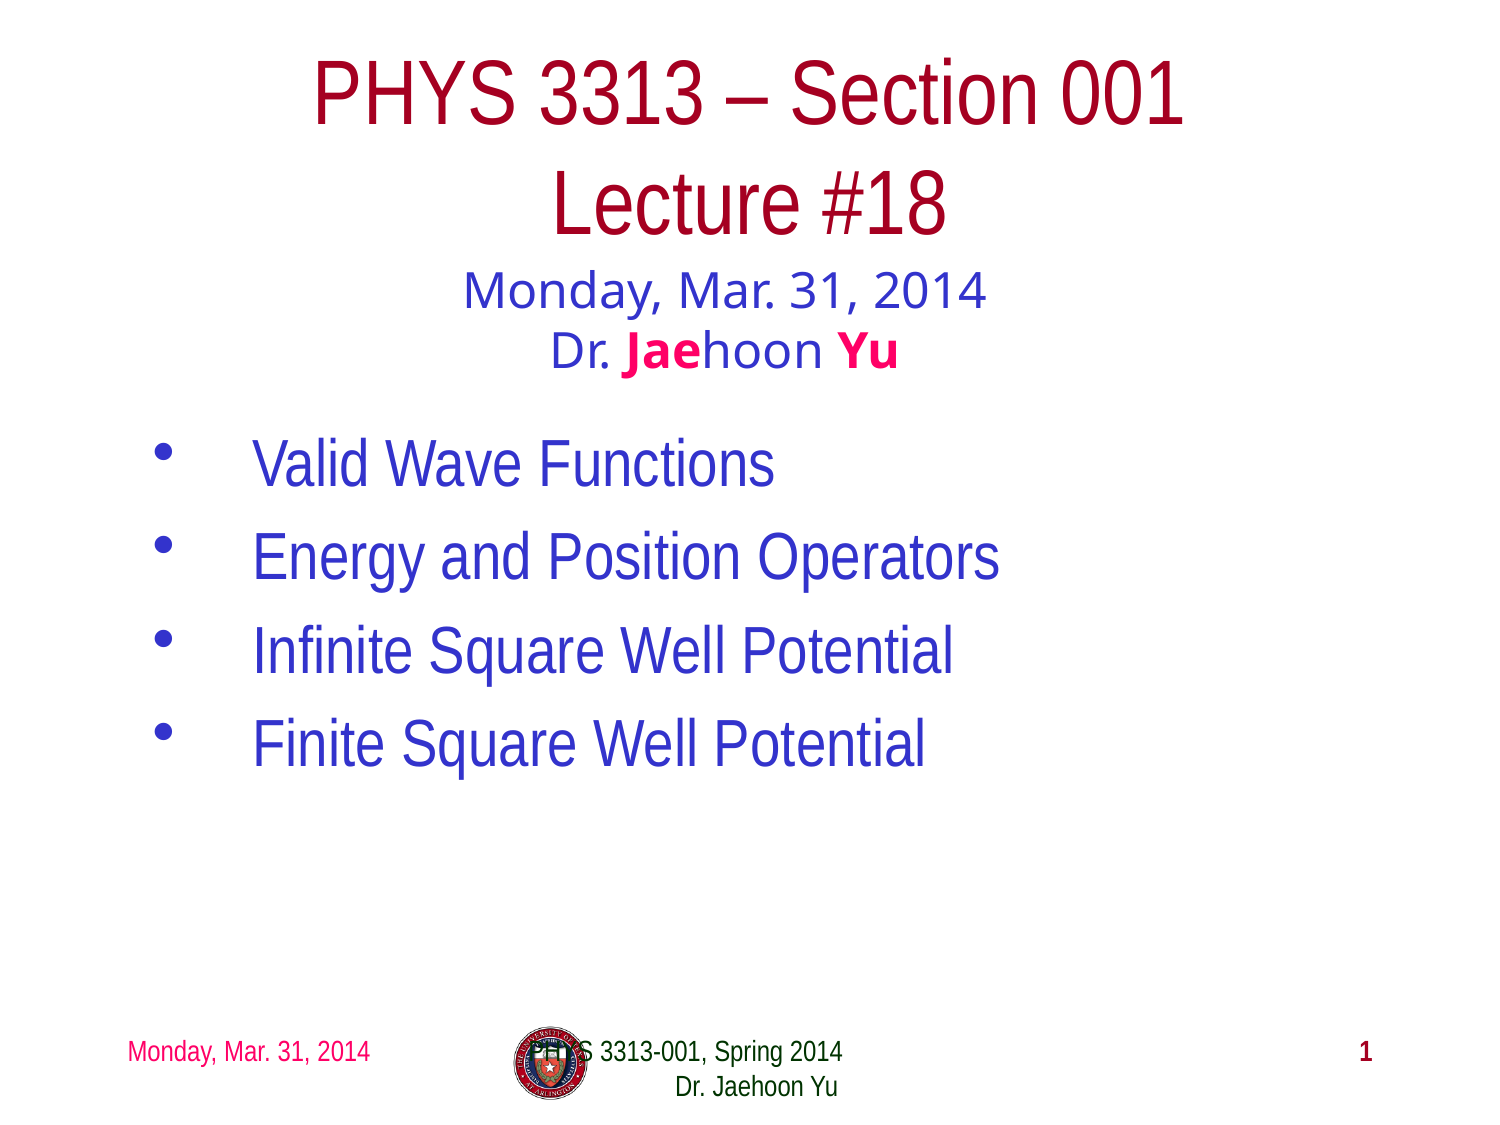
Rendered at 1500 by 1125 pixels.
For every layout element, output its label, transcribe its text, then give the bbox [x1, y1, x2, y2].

title PHYS 3313 – Section 001 Lecture #18 [112, 73, 1388, 212]
text_box Monday, Mar. 31, 2014 Dr. Jaehoon Yu [447, 251, 1003, 386]
slide_number 1 [1074, 1024, 1388, 1101]
footer PHYS 3313-001, Spring 2014 Dr. Jaehoon Yu [512, 1024, 988, 1101]
text_box Valid Wave Functions Energy and Position Operators Infinite Square Well Potential Finite Square Well Potential [137, 412, 1388, 1000]
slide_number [112, 1024, 426, 1101]
